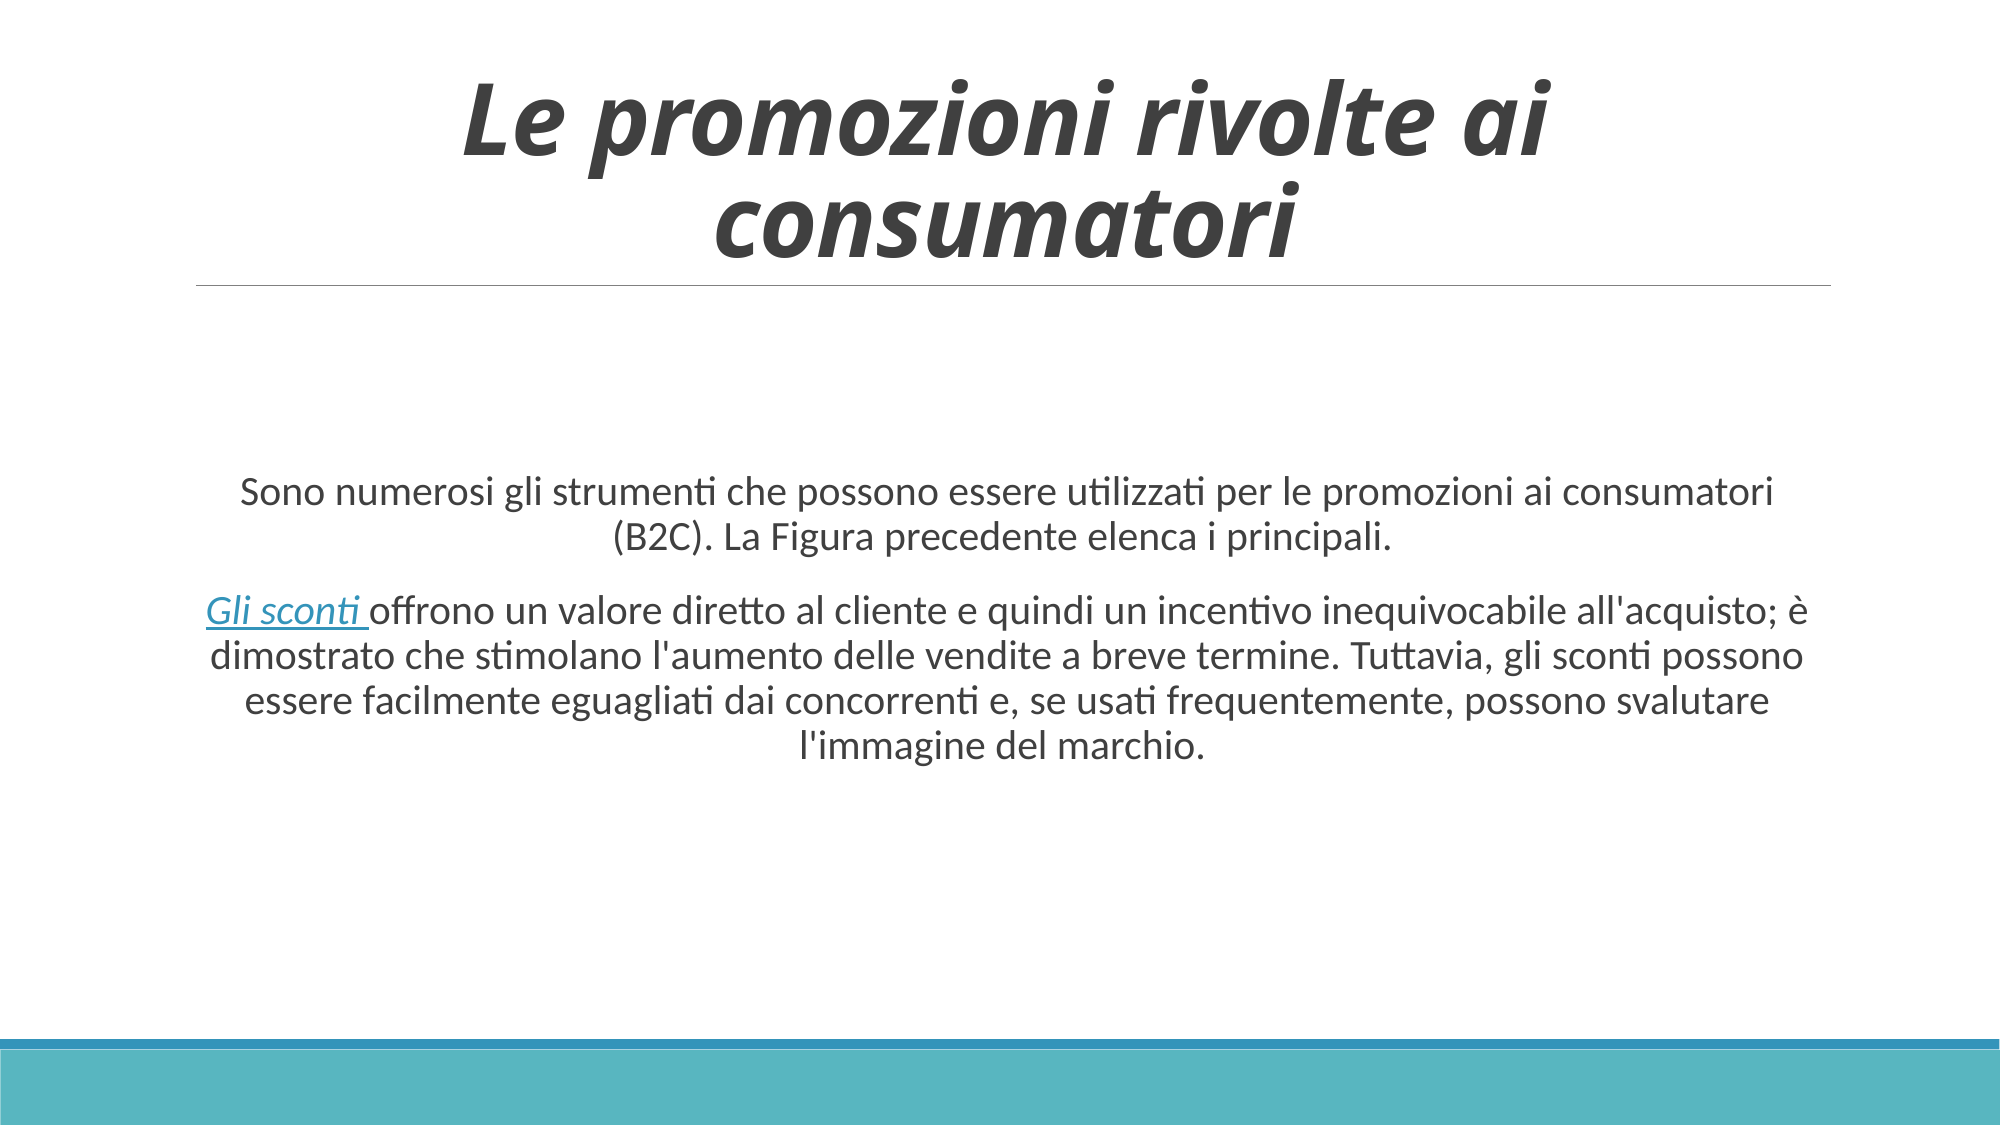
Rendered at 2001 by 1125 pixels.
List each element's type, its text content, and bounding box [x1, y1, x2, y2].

title Le promozioni rivolte ai consumatori [180, 47, 1830, 285]
list Sono numerosi gli strumenti che possono essere utilizzati per le promozioni ai consumatori (B2C). La Figura precedente elenca i principali. Gli sconti offrono un valore diretto al cliente e quindi un incentivo inequivocabile all'acquisto; è dimostrato che stimolano l'aumento delle vendite a breve termine. Tuttavia, gli sconti possono essere facilmente eguagliati dai concorrenti e, se usati frequentemente, possono svalutare l'immagine del marchio. [174, 461, 1825, 860]
